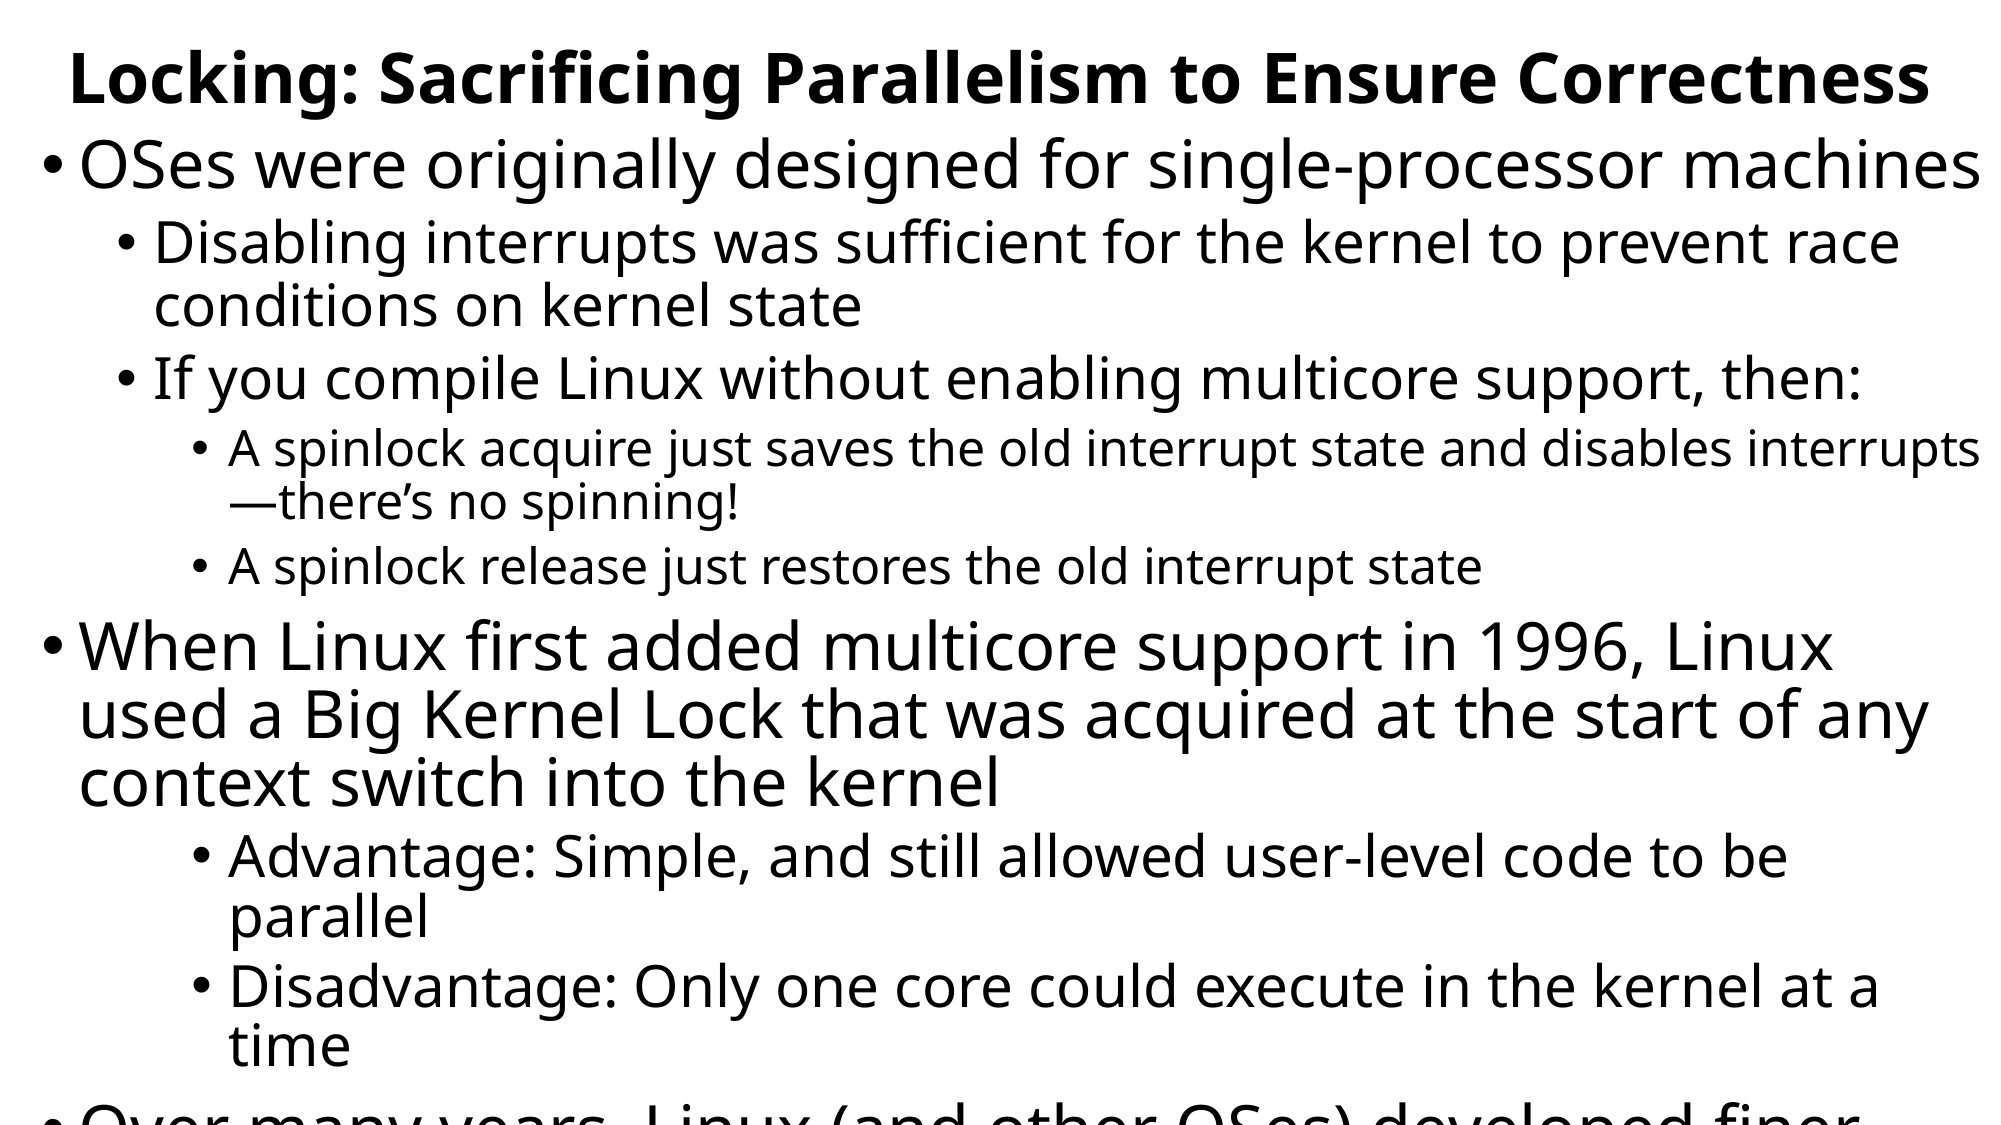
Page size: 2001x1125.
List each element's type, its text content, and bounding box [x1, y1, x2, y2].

title Locking: Sacrificing Parallelism to Ensure Correctness [0, 4, 2000, 158]
list OSes were originally designed for single-processor machines Disabling interrupts was sufficient for the kernel to prevent race conditions on kernel state If you compile Linux without enabling multicore support, then: A spinlock acquire just saves the old interrupt state and disables interrupts—there’s no spinning! A spinlock release just restores the old interrupt state When Linux first added multicore support in 1996, Linux used a Big Kernel Lock that was acquired at the start of any context switch into the kernel Advantage: Simple, and still allowed user-level code to be parallel Disadvantage: Only one core could execute in the kernel at a time Over many years, Linux (and other OSes) developed finer-grained locking strategies [26, 123, 2000, 1113]
